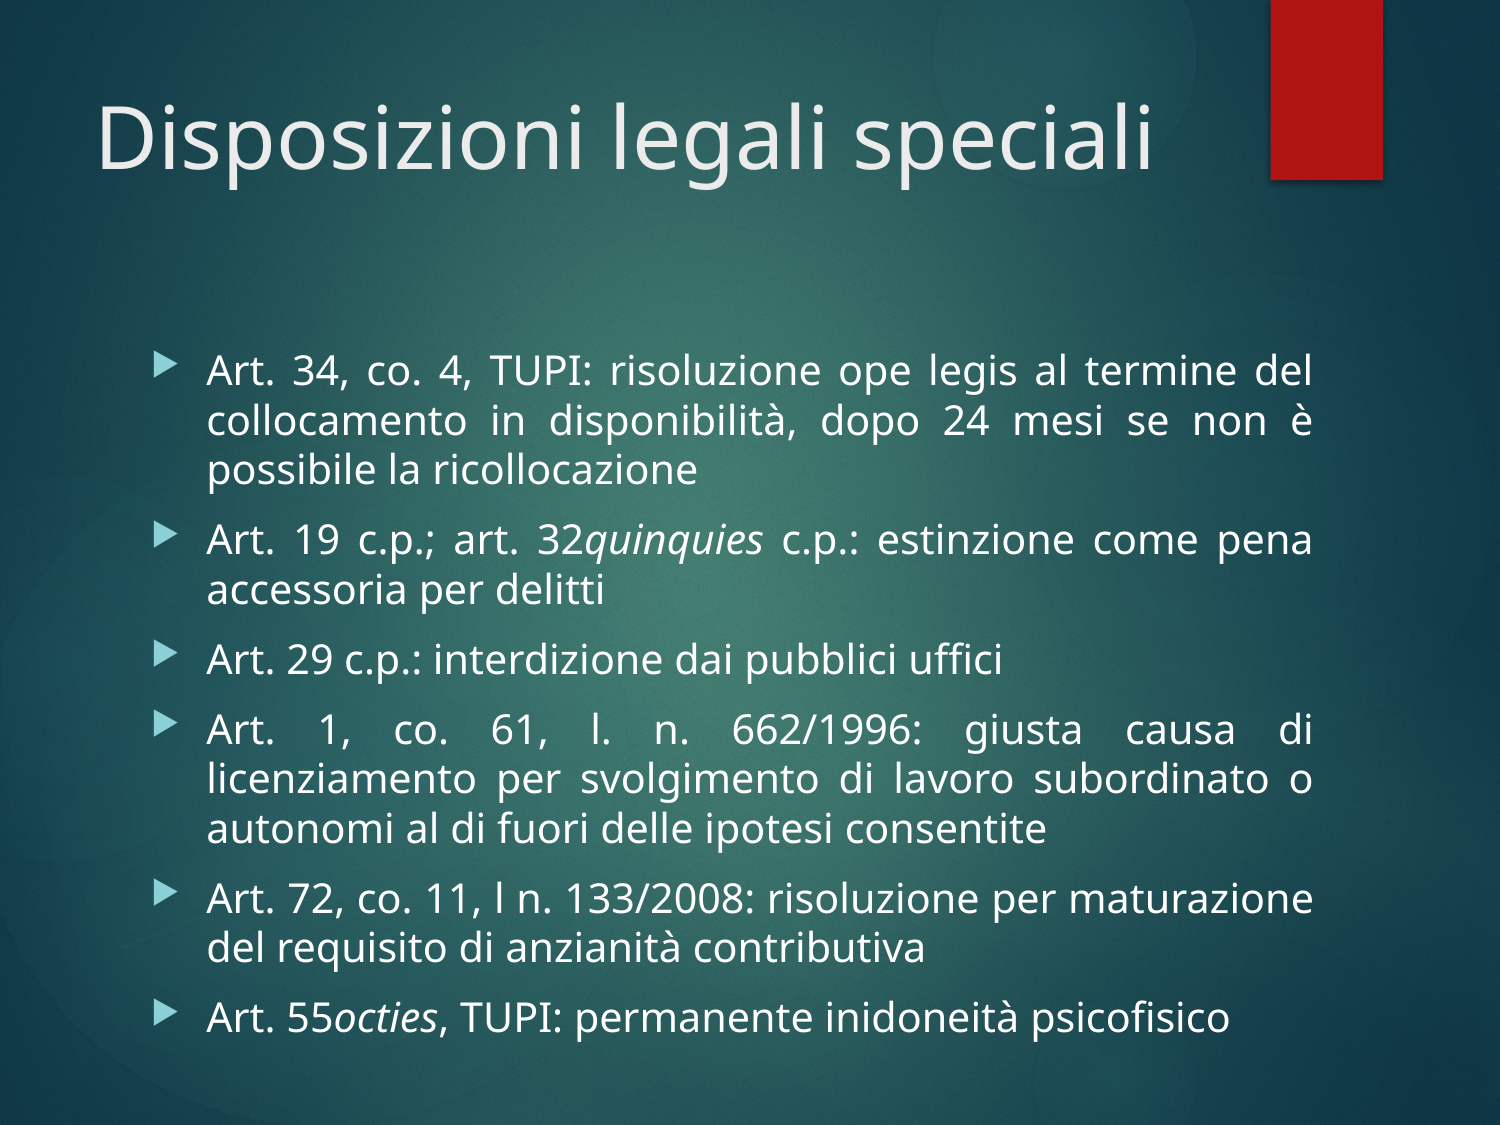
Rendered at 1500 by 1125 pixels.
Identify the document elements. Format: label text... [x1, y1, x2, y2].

list Art. 34, co. 4, TUPI: risoluzione ope legis al termine del collocamento in disponibilità, dopo 24 mesi se non è possibile la ricollocazione Art. 19 c.p.; art. 32quinquies c.p.: estinzione come pena accessoria per delitti Art. 29 c.p.: interdizione dai pubblici uffici Art. 1, co. 61, l. n. 662/1996: giusta causa di licenziamento per svolgimento di lavoro subordinato o autonomi al di fuori delle ipotesi consentite Art. 72, co. 11, l n. 133/2008: risoluzione per maturazione del requisito di anzianità contributiva Art. 55octies, TUPI: permanente inidoneità psicofisico [135, 336, 1329, 1051]
title Disposizioni legali speciali [79, 74, 1237, 304]
